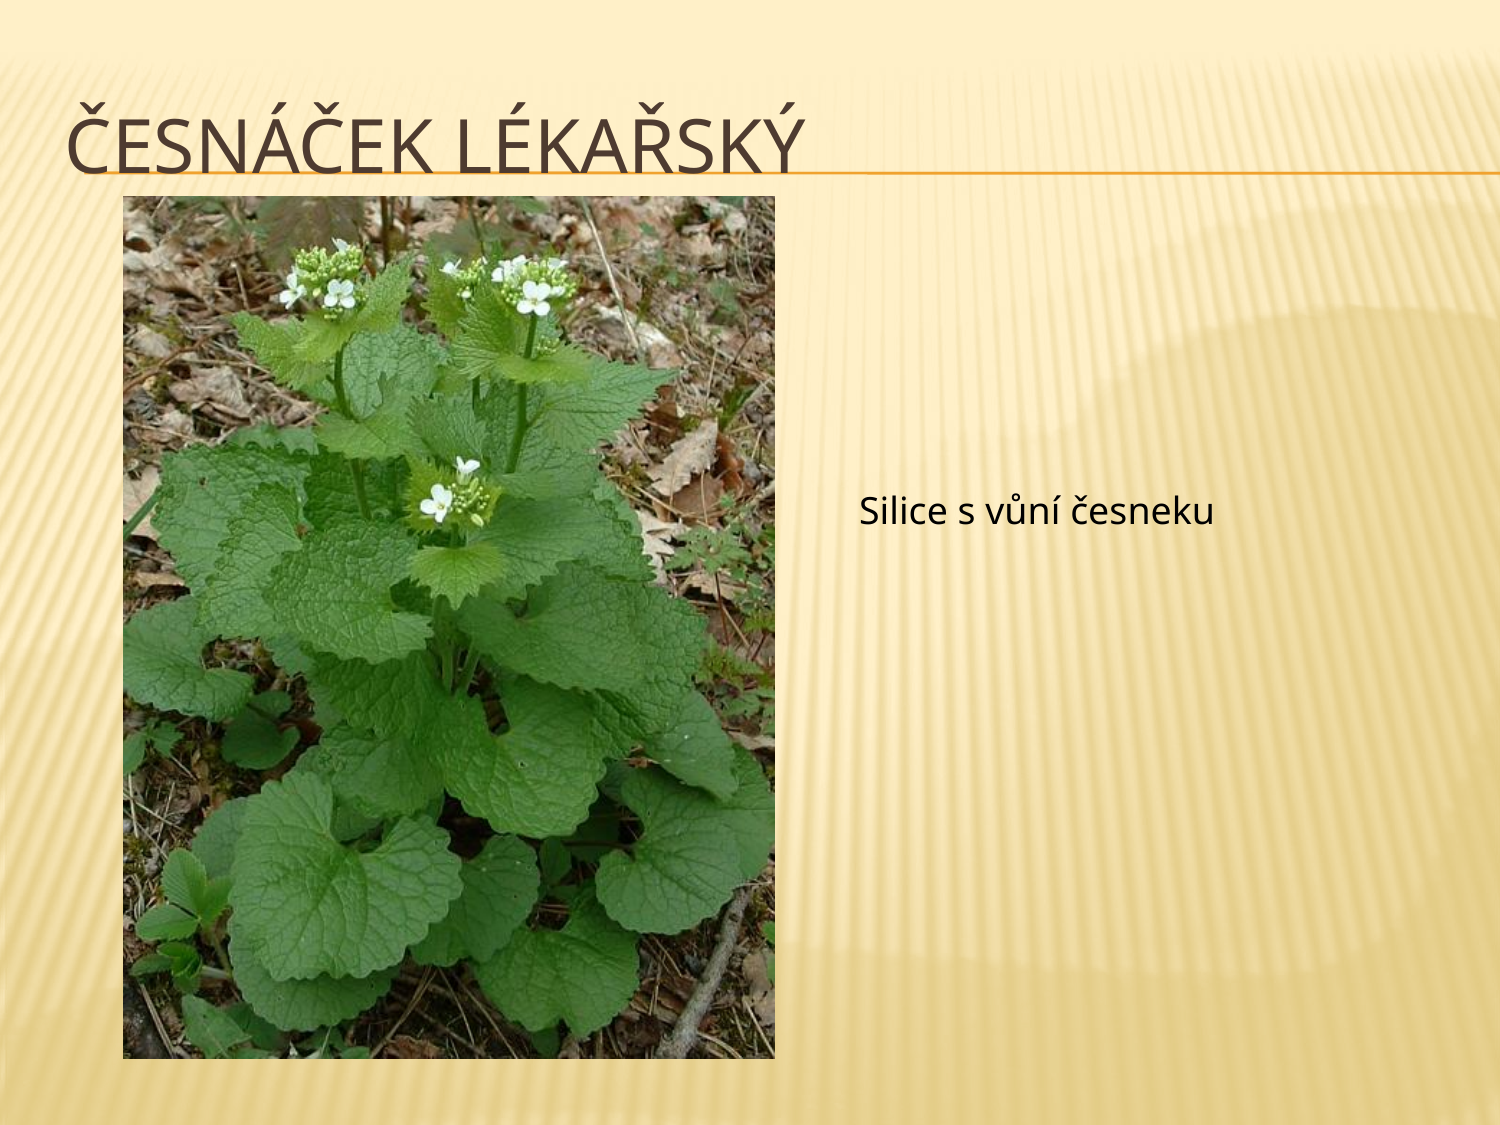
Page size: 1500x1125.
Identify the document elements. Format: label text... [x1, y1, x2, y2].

title Česnáček lékařský [50, 75, 1475, 213]
text_box Silice s vůní česneku [844, 479, 1341, 540]
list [123, 195, 776, 1059]
